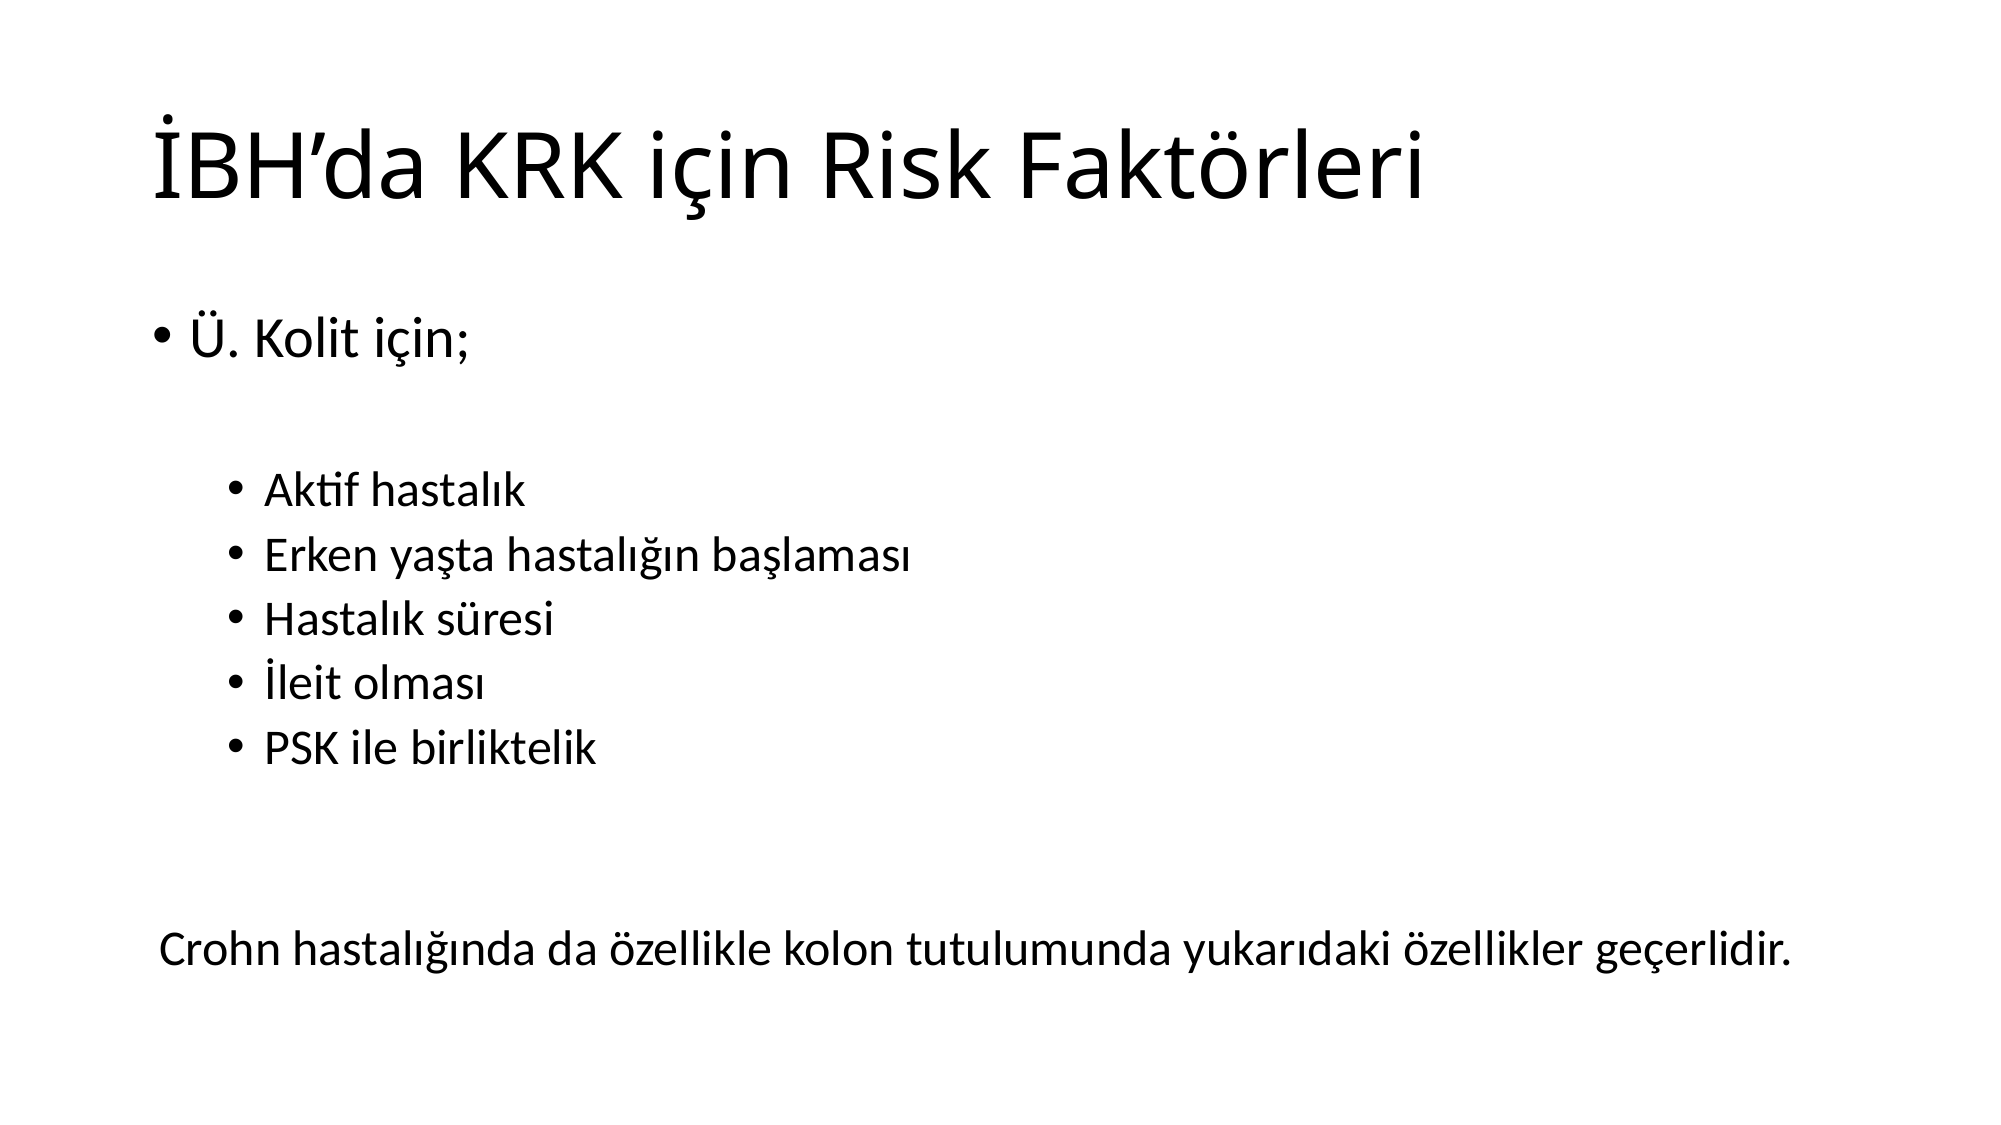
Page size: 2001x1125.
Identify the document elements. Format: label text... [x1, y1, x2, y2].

title İBH’da KRK için Risk Faktörleri [137, 59, 1863, 278]
list Ü. Kolit için; Aktif hastalık Erken yaşta hastalığın başlaması Hastalık süresi İleit olması PSK ile birliktelik [137, 299, 1863, 820]
text_box Crohn hastalığında da özellikle kolon tutulumunda yukarıdaki özellikler geçerlidir. [144, 907, 1809, 983]
